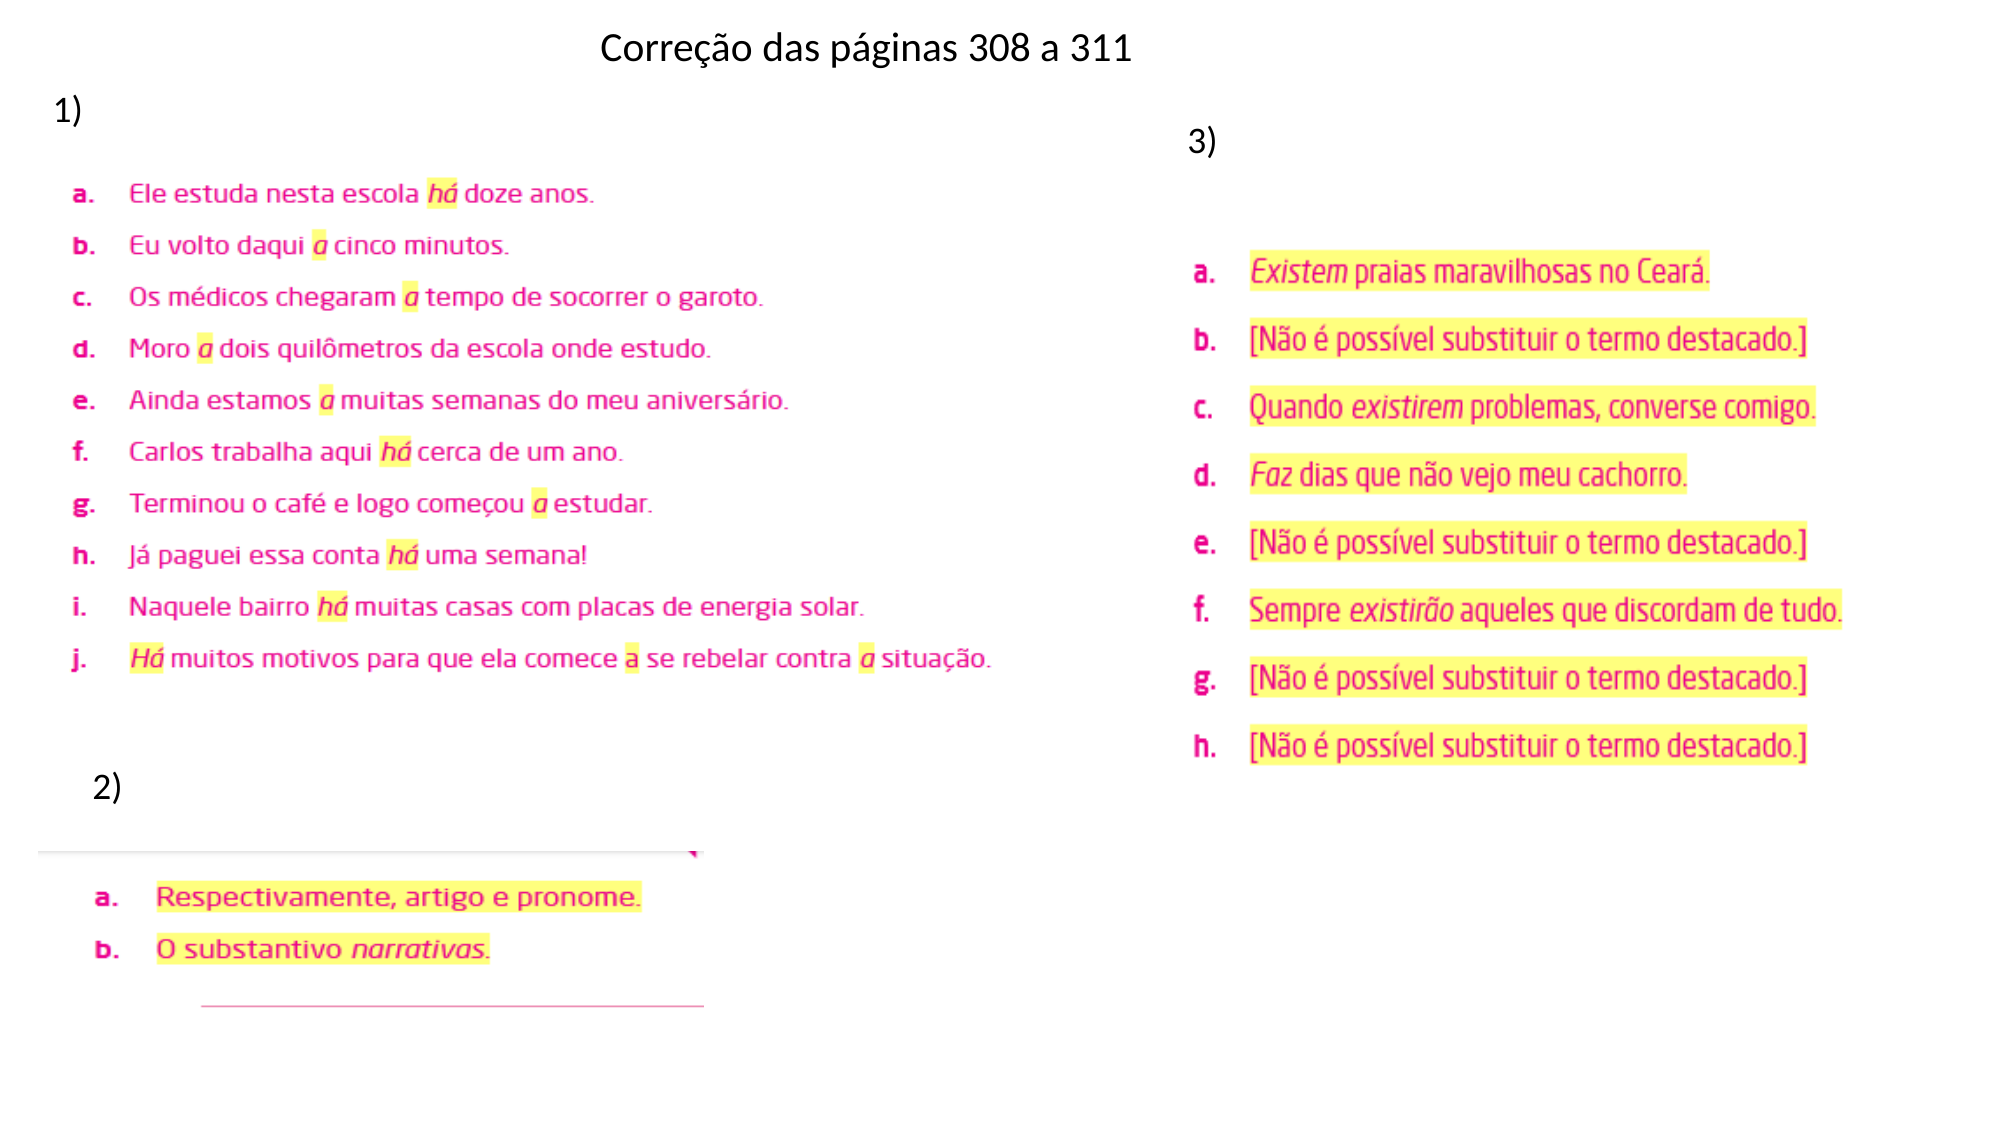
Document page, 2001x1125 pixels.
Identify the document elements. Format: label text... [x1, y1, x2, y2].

text_box 1) [37, 78, 117, 138]
text_box 3) [1172, 108, 1270, 169]
subtitle Correção das páginas 308 a 311 [116, 18, 1617, 79]
picture [38, 851, 704, 1009]
text_box 2) [77, 754, 146, 814]
picture [47, 170, 1027, 702]
picture [1158, 232, 1879, 815]
